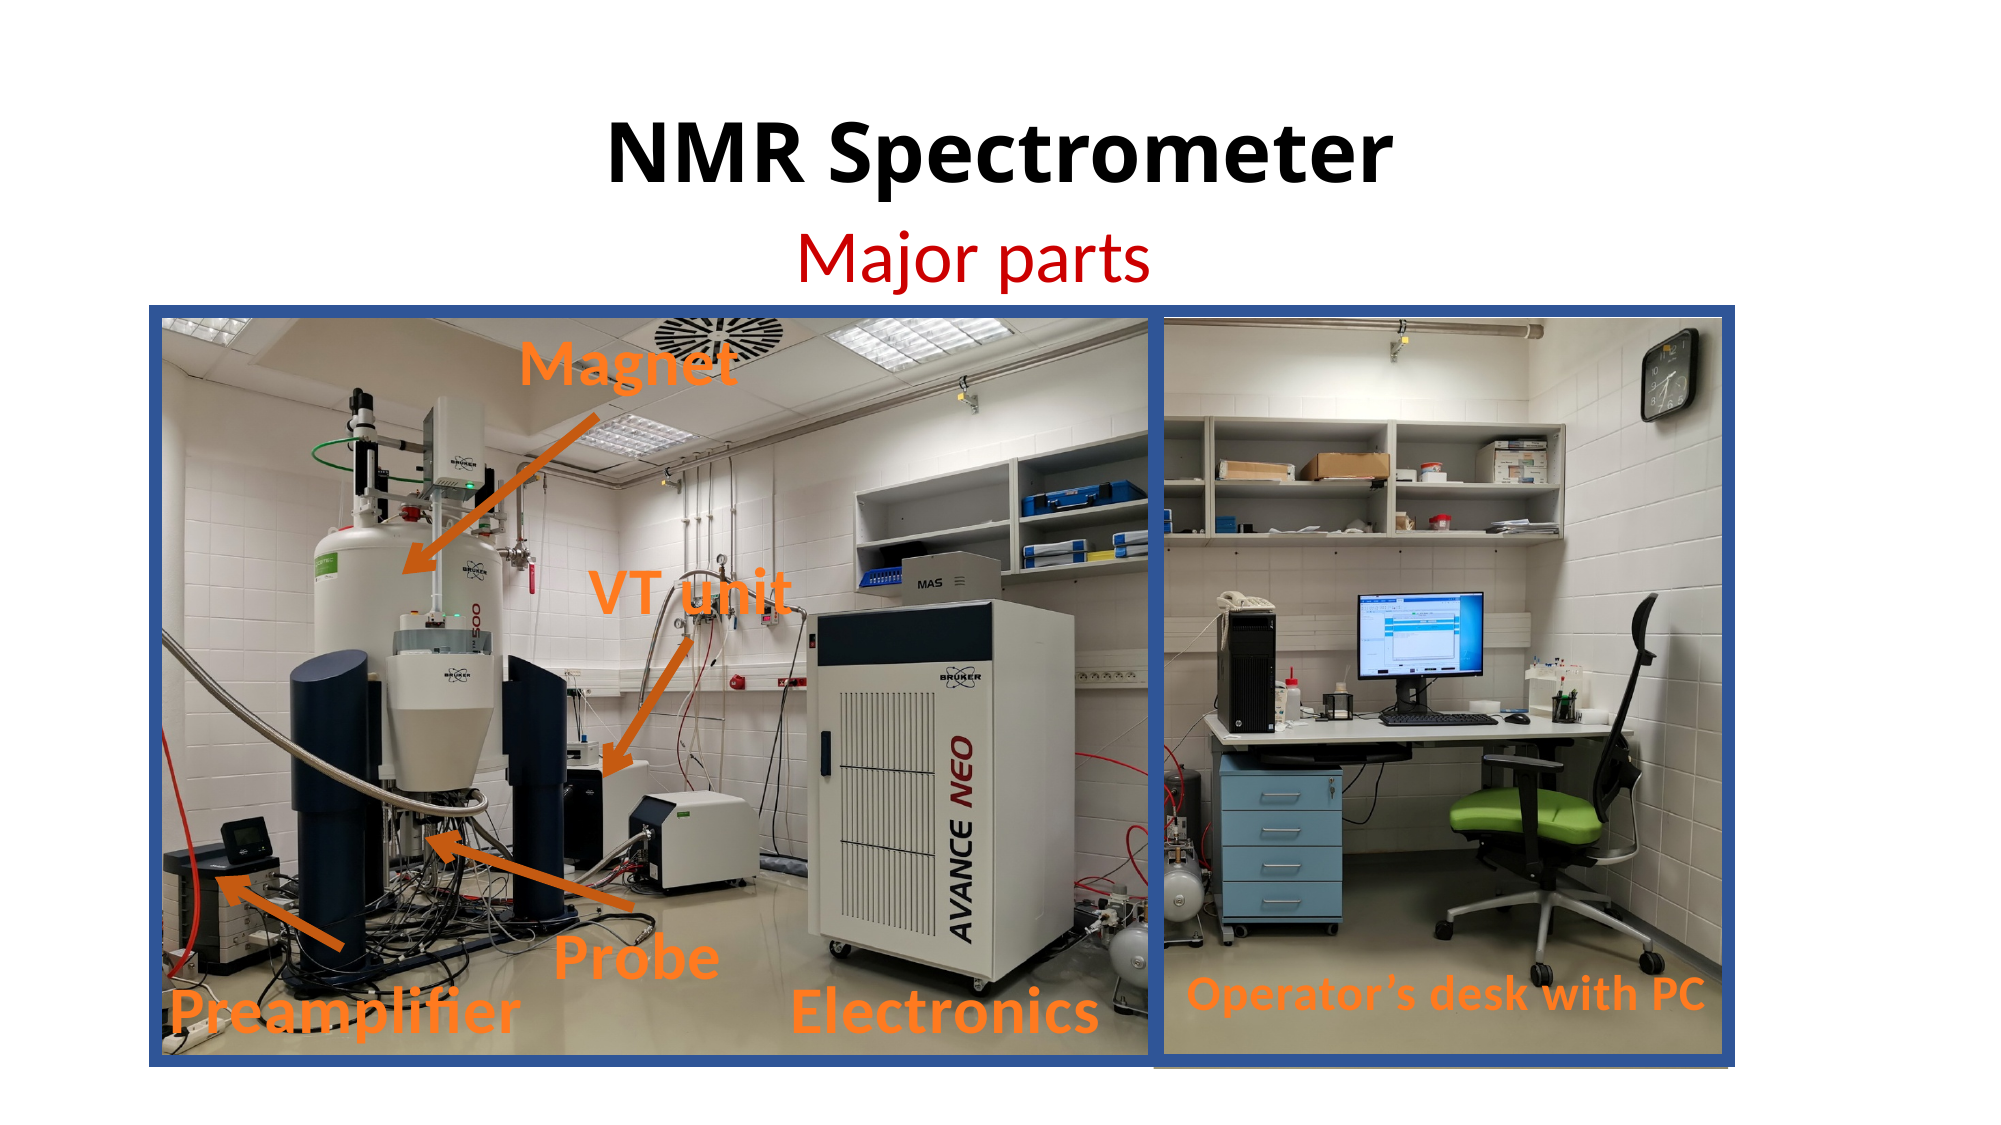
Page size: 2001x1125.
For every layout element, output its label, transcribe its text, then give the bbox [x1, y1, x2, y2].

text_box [424, 837, 634, 908]
picture [152, 309, 1729, 1069]
text_box [1154, 310, 1730, 1062]
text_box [602, 639, 691, 779]
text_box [401, 415, 598, 575]
text_box Major parts [781, 155, 1367, 310]
title NMR Spectrometer [249, 0, 1750, 208]
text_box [214, 876, 343, 949]
